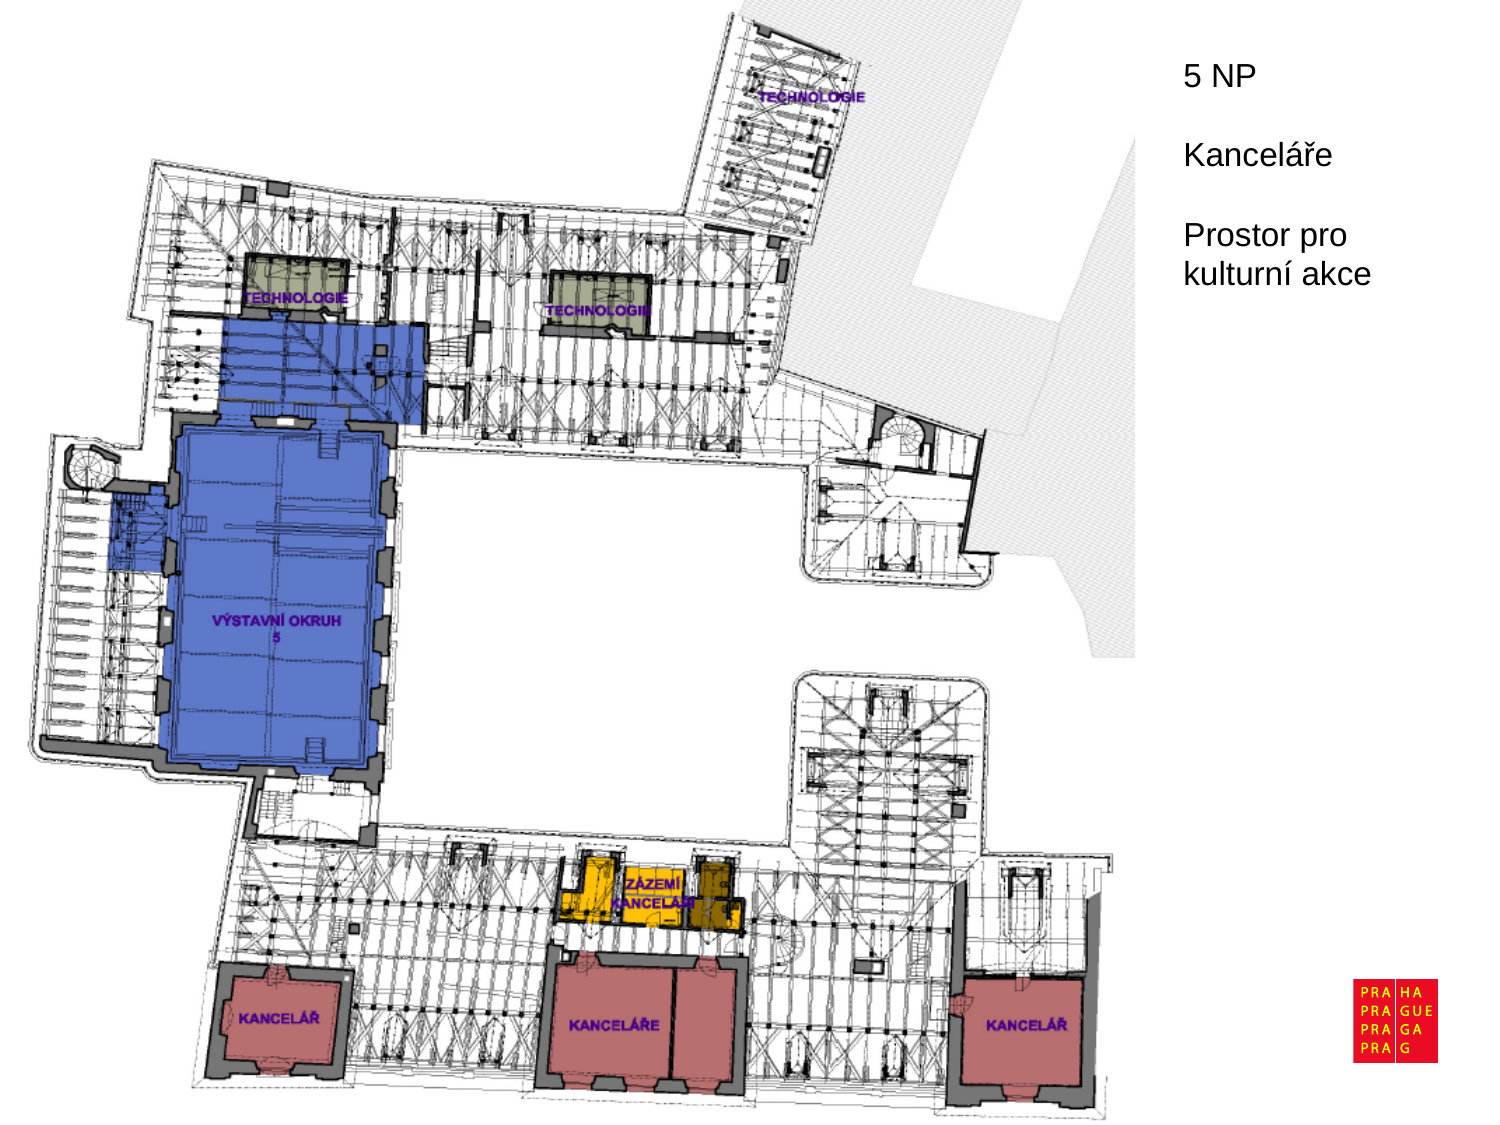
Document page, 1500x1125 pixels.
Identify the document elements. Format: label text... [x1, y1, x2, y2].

list 5 NP Kanceláře Prostor pro kulturní akce [1183, 54, 1446, 957]
picture [0, 0, 1136, 1125]
